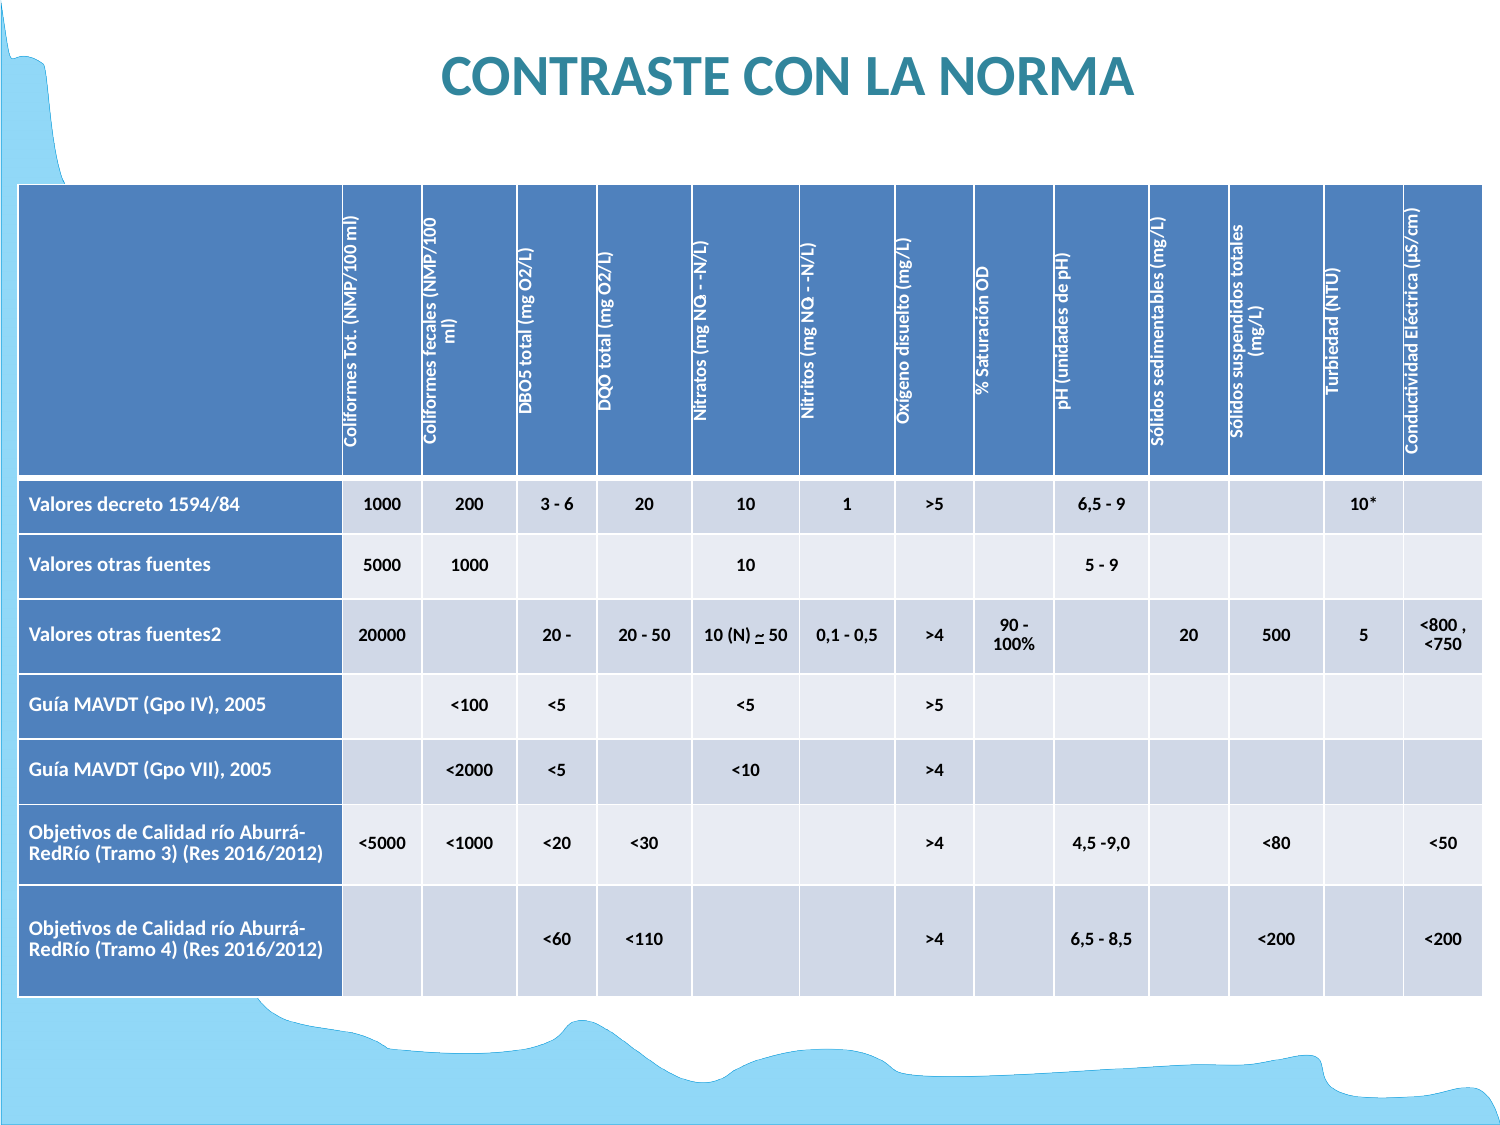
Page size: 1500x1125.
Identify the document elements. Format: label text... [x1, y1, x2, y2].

table_cell [975, 481, 1053, 533]
table_cell 6,5 - 8,5 [1055, 886, 1148, 996]
table_cell [693, 886, 799, 996]
table_cell [1404, 740, 1482, 804]
table_cell 10* [1325, 481, 1403, 533]
table_cell [343, 675, 421, 738]
table_header Oxígeno disuelto (mg/L) [896, 185, 973, 475]
table_header Nitritos (mg NO2- -N/L) [800, 185, 894, 475]
table_cell [343, 740, 421, 804]
table_cell [343, 886, 421, 996]
table_cell 6,5 - 9 [1055, 481, 1148, 533]
table_header Coliformes Tot. (NMP/100 ml) [343, 185, 421, 475]
table_cell [1325, 886, 1403, 996]
table_cell <200 [1404, 886, 1482, 996]
table_cell [975, 740, 1053, 804]
table_cell <5 [693, 675, 799, 738]
table_cell 4,5 -9,0 [1055, 805, 1148, 884]
table_cell [1404, 535, 1482, 598]
text_box CONTRASTE CON LA NORMA [94, 19, 1483, 126]
table_cell [1150, 675, 1228, 738]
table_header Turbiedad (NTU) [1325, 185, 1403, 475]
table_cell <80 [1230, 805, 1323, 884]
table_cell Guía MAVDT (Gpo VII), 2005 [19, 740, 342, 804]
table_cell >4 [896, 886, 973, 996]
table_cell >5 [896, 481, 973, 533]
table_cell <2000 [423, 740, 516, 804]
table_cell <100 [423, 675, 516, 738]
table_cell 500 [1230, 600, 1323, 673]
table_cell [975, 886, 1053, 996]
table_cell <20 [518, 805, 596, 884]
table_cell [1325, 675, 1403, 738]
table_cell 0,1 - 0,5 [800, 600, 894, 673]
table_header Sólidos suspendidos totales (mg/L) [1230, 185, 1323, 475]
table_cell >4 [896, 600, 973, 673]
table_cell [1055, 740, 1148, 804]
table_cell 20 [1150, 600, 1228, 673]
table_cell [896, 535, 973, 598]
table_cell 200 [423, 481, 516, 533]
table_header % Saturación OD [975, 185, 1053, 475]
picture [0, 0, 1500, 1125]
table_cell [1404, 675, 1482, 738]
table_header [19, 185, 342, 475]
table_cell [1230, 535, 1323, 598]
table_cell [1230, 481, 1323, 533]
table_cell [1325, 805, 1403, 884]
table_cell [1150, 740, 1228, 804]
table_cell [598, 675, 691, 738]
table_cell 10 [693, 481, 799, 533]
table_cell >4 [896, 805, 973, 884]
table_cell [800, 675, 894, 738]
table_header DBO5 total (mg O2/L) [518, 185, 596, 475]
table_cell 5 [1325, 600, 1403, 673]
table_header Sólidos sedimentables (mg/L) [1150, 185, 1228, 475]
table_cell <30 [598, 805, 691, 884]
table_cell <200 [1230, 886, 1323, 996]
table_header DQO total (mg O2/L) [598, 185, 691, 475]
table_cell 1000 [423, 535, 516, 598]
table_cell Valores decreto 1594/84 [19, 481, 342, 533]
table_cell [1230, 675, 1323, 738]
table_cell [1325, 740, 1403, 804]
table_cell Valores otras fuentes [19, 535, 342, 598]
table_cell <5 [518, 740, 596, 804]
table_cell <50 [1404, 805, 1482, 884]
table_cell [1055, 600, 1148, 673]
table_cell 10 (N) ~ 50 [693, 600, 799, 673]
table_cell [598, 740, 691, 804]
table_cell [518, 535, 596, 598]
table_cell [1150, 535, 1228, 598]
table_cell [423, 600, 516, 673]
table_cell [423, 886, 516, 996]
table_cell Objetivos de Calidad río Aburrá-RedRío (Tramo 4) (Res 2016/2012) [19, 886, 342, 996]
table_cell 20 - [518, 600, 596, 673]
table_cell [800, 886, 894, 996]
table_cell [1150, 481, 1228, 533]
table_cell <5 [518, 675, 596, 738]
table_cell <60 [518, 886, 596, 996]
table_header Coliformes fecales (NMP/100 ml) [423, 185, 516, 475]
table_cell Guía MAVDT (Gpo IV), 2005 [19, 675, 342, 738]
table_cell 1 [800, 481, 894, 533]
table_cell 90 -100% [975, 600, 1053, 673]
table_cell [1230, 740, 1323, 804]
table_cell 1000 [343, 481, 421, 533]
table_cell [1404, 481, 1482, 533]
table_cell <1000 [423, 805, 516, 884]
table_cell [1150, 805, 1228, 884]
table_cell <5000 [343, 805, 421, 884]
table_cell 10 [693, 535, 799, 598]
table_cell 20 [598, 481, 691, 533]
table_cell [1150, 886, 1228, 996]
table_cell [975, 805, 1053, 884]
table_cell 20000 [343, 600, 421, 673]
table_cell >4 [896, 740, 973, 804]
table_header pH (unidades de pH) [1055, 185, 1148, 475]
table_cell [1325, 535, 1403, 598]
table_cell [975, 675, 1053, 738]
table_cell 3 - 6 [518, 481, 596, 533]
table_cell [693, 805, 799, 884]
table_cell <800 , <750 [1404, 600, 1482, 673]
table_header Nitratos (mg NO3- -N/L) [693, 185, 799, 475]
table_cell >5 [896, 675, 973, 738]
table_cell [975, 535, 1053, 598]
table_cell [800, 740, 894, 804]
table_cell [598, 535, 691, 598]
table_cell 20 - 50 [598, 600, 691, 673]
table_cell [1055, 675, 1148, 738]
table_cell Objetivos de Calidad río Aburrá-RedRío (Tramo 3) (Res 2016/2012) [19, 805, 342, 884]
table_header Conductividad Eléctrica (µS/cm) [1404, 185, 1482, 475]
table_cell <110 [598, 886, 691, 996]
table_cell [800, 805, 894, 884]
table_cell Valores otras fuentes2 [19, 600, 342, 673]
table_cell [800, 535, 894, 598]
table_cell 5 - 9 [1055, 535, 1148, 598]
table_cell <10 [693, 740, 799, 804]
table_cell 5000 [343, 535, 421, 598]
